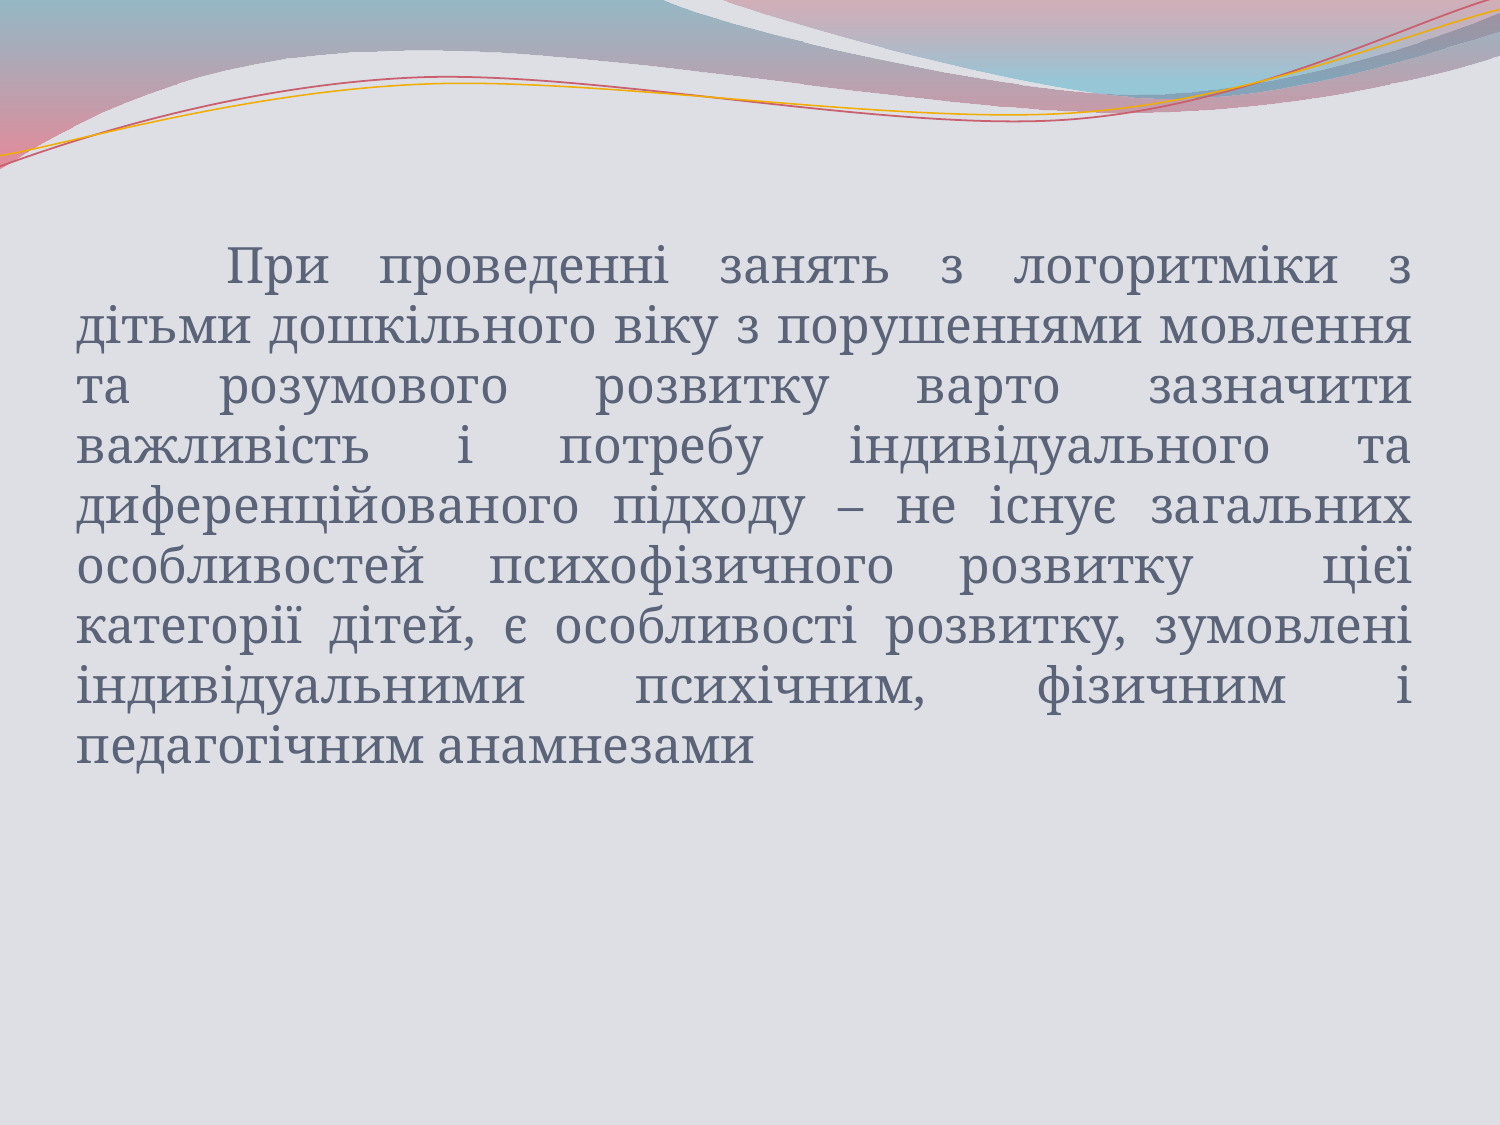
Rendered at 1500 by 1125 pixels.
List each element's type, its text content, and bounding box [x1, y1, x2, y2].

title При проведенні занять з логоритміки з дітьми дошкільного віку з порушеннями мовлення та розумового розвитку варто зазначити важливість і потребу індивідуального та диференційованого підходу – не існує загальних особливостей психофізичного розвитку цієї категорії дітей, є особливості розвитку, зумовлені індивідуальними психічним, фізичним і педагогічним анамнезами [76, 101, 1414, 774]
